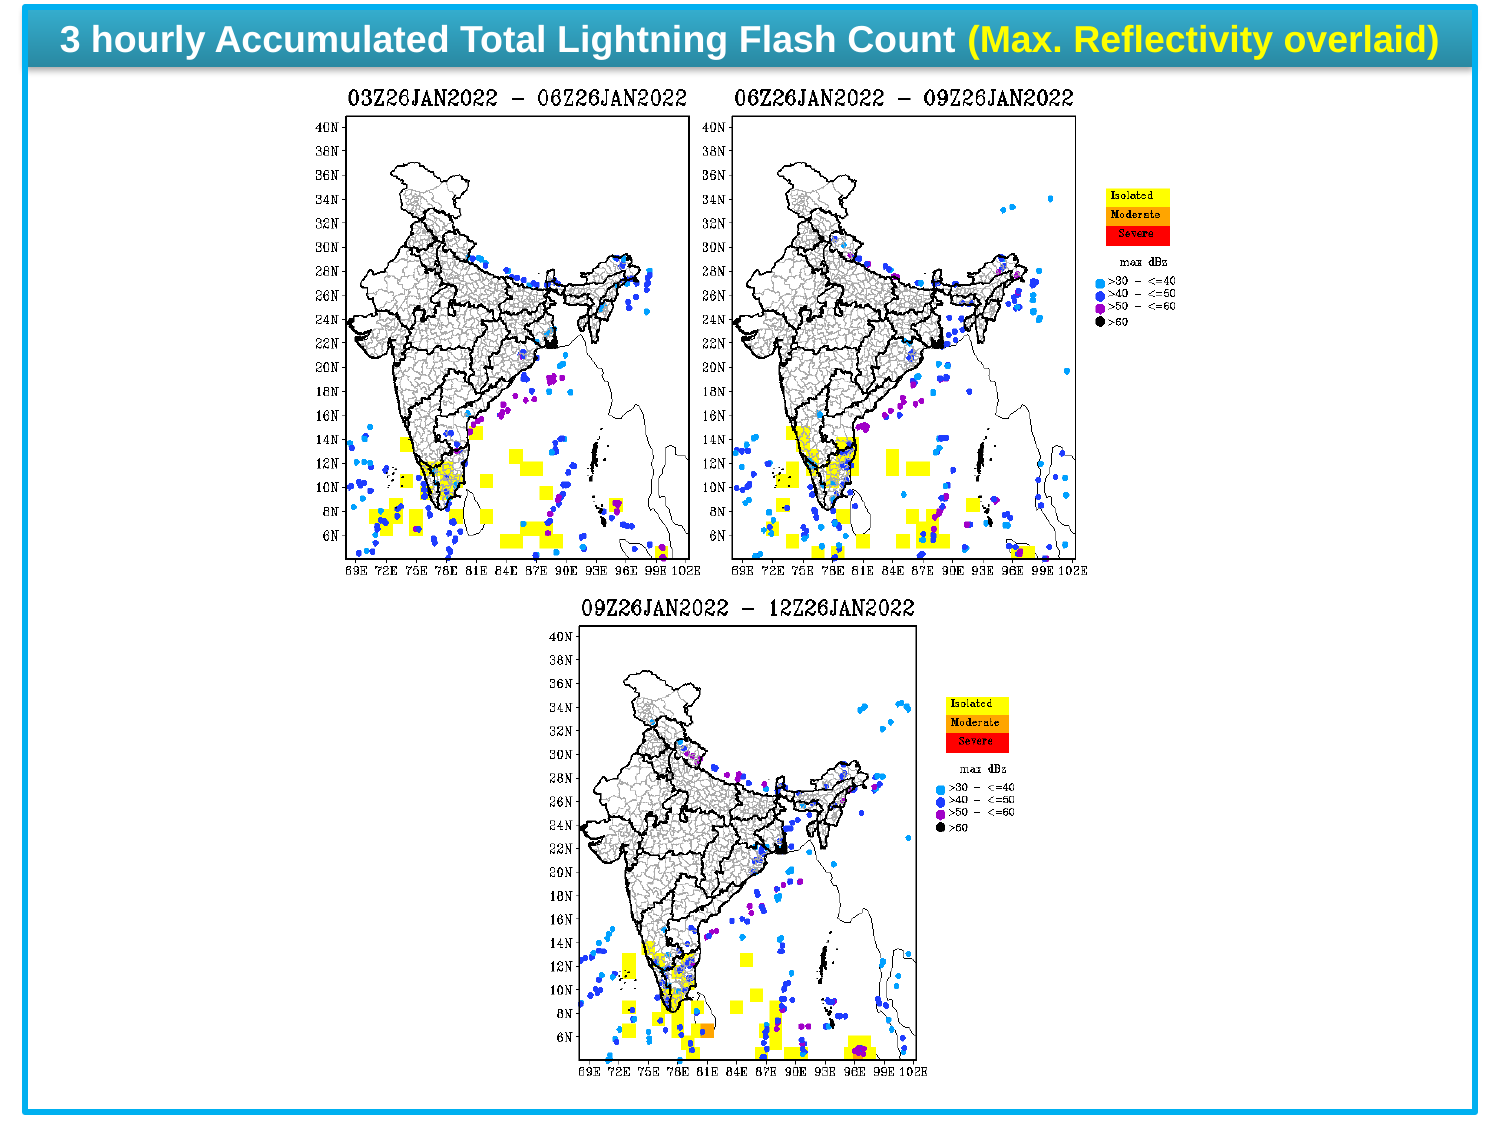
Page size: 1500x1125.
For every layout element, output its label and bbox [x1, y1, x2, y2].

text_box [23, 5, 1477, 1114]
picture [314, 89, 1176, 1076]
